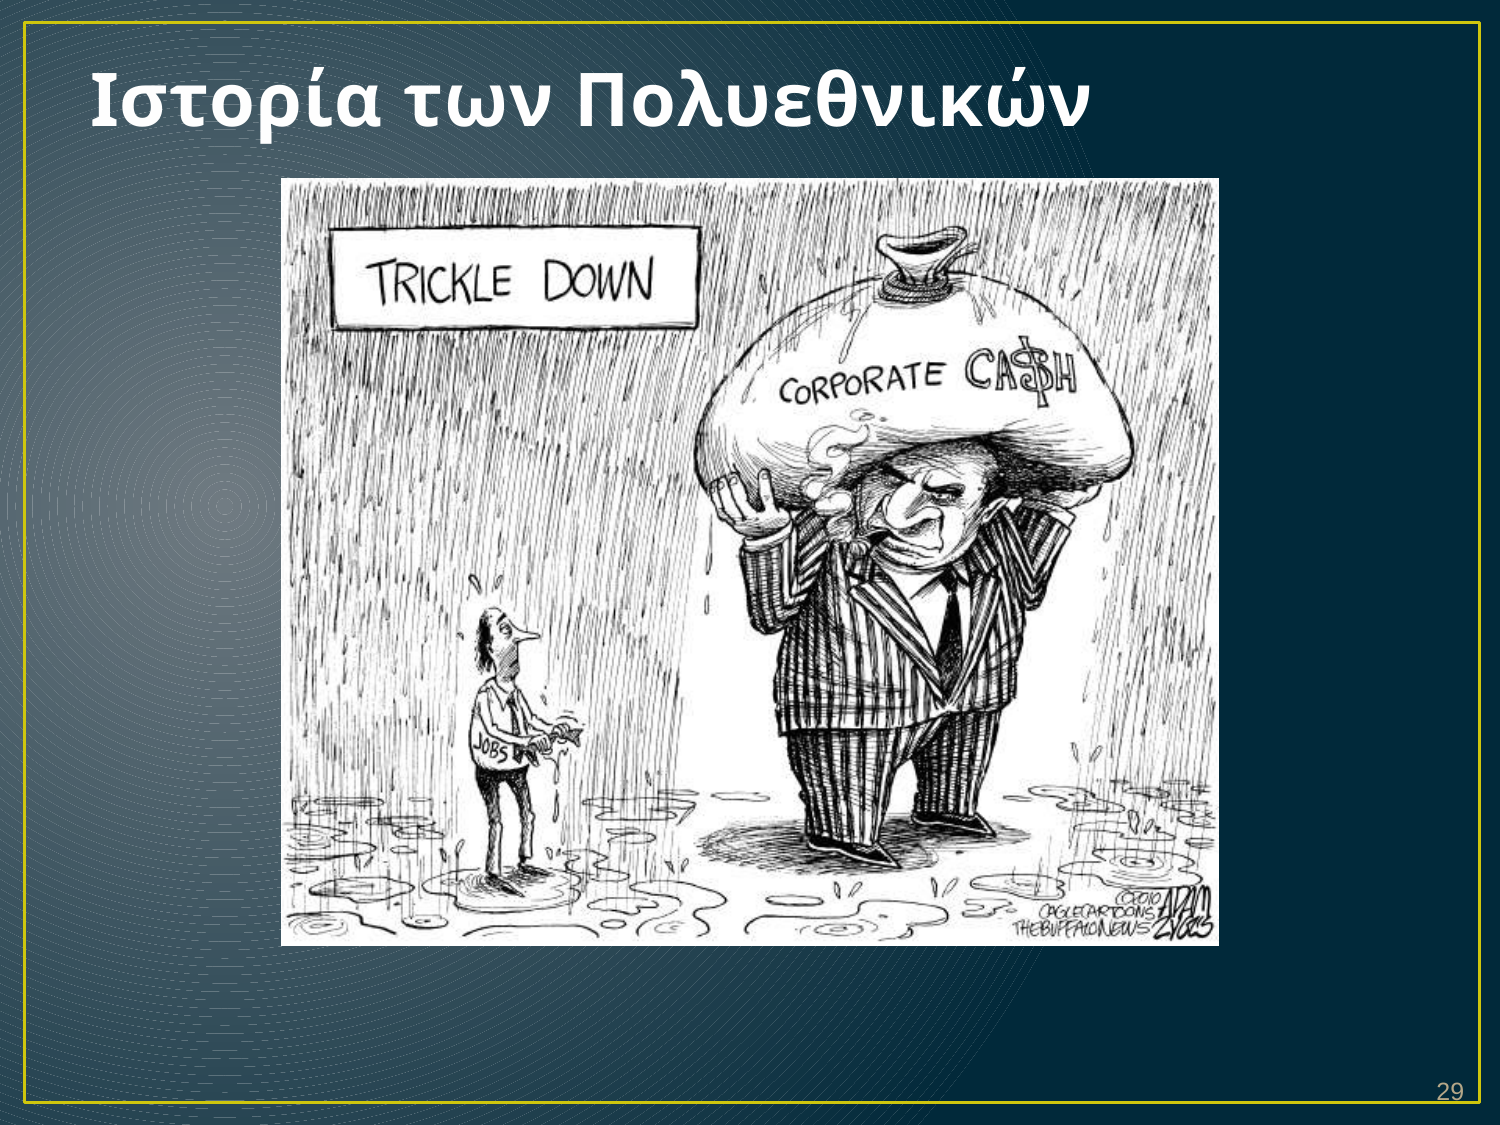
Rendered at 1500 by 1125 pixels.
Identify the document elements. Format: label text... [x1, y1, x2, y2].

text_box 29 [1412, 1034, 1488, 1113]
picture [998, 952, 1010, 960]
title Ιστορία των Πολυεθνικών [75, 45, 1300, 149]
picture [281, 172, 1218, 947]
